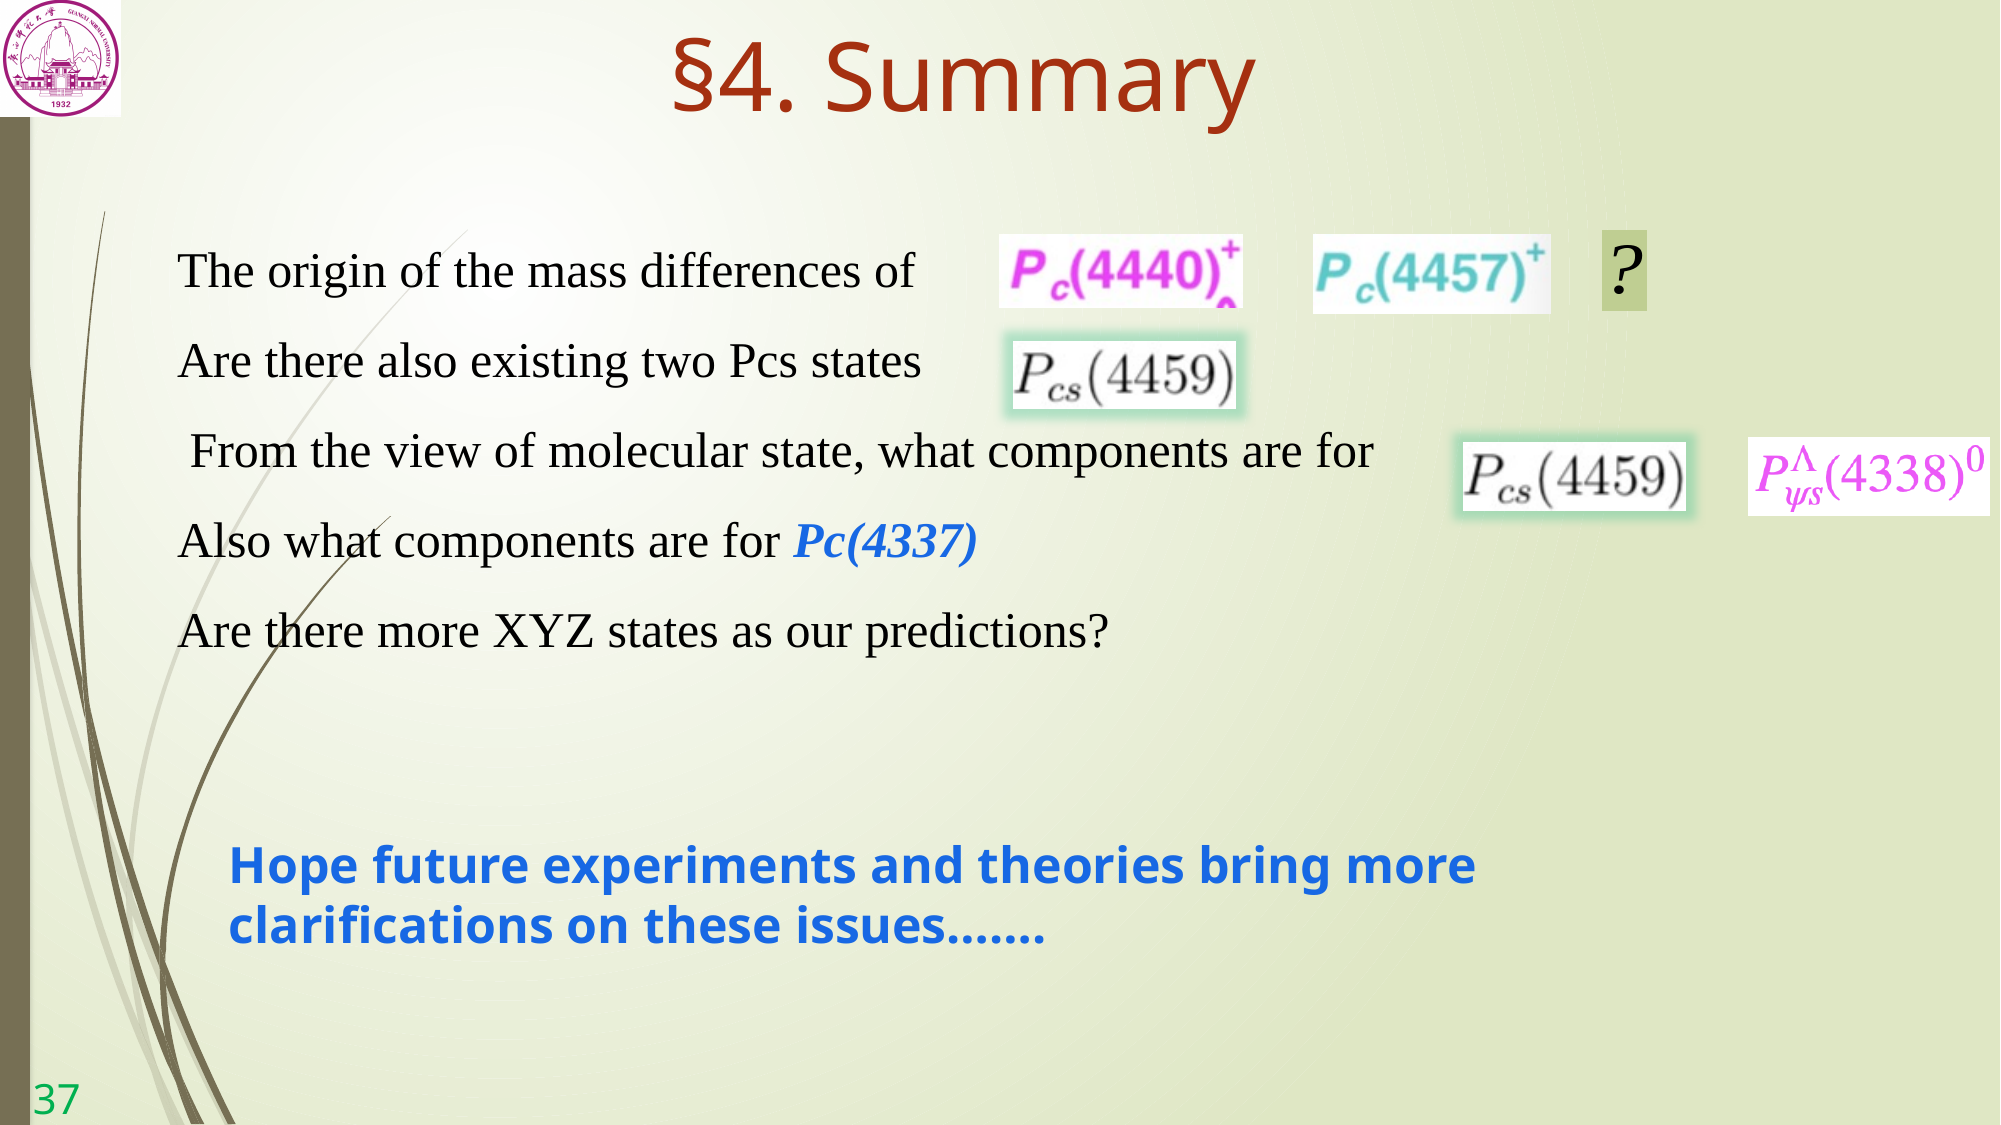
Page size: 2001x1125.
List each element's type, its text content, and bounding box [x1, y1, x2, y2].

list The origin of the mass differences of Are there also existing two Pcs states From the view of molecular state, what components are for Also what components are for Pc(4337) Are there more XYZ states as our predictions? [162, 199, 1499, 779]
picture [1013, 341, 1236, 410]
text_box §4. Summary [400, 8, 1526, 124]
picture [1463, 442, 1686, 511]
picture [999, 233, 1243, 308]
picture [1313, 234, 1551, 314]
picture [1747, 436, 1990, 517]
picture [0, 0, 121, 117]
text_box Hope future experiments and theories bring more clarifications on these issues……. [214, 826, 1551, 962]
slide_number 36 [0, 1071, 96, 1125]
